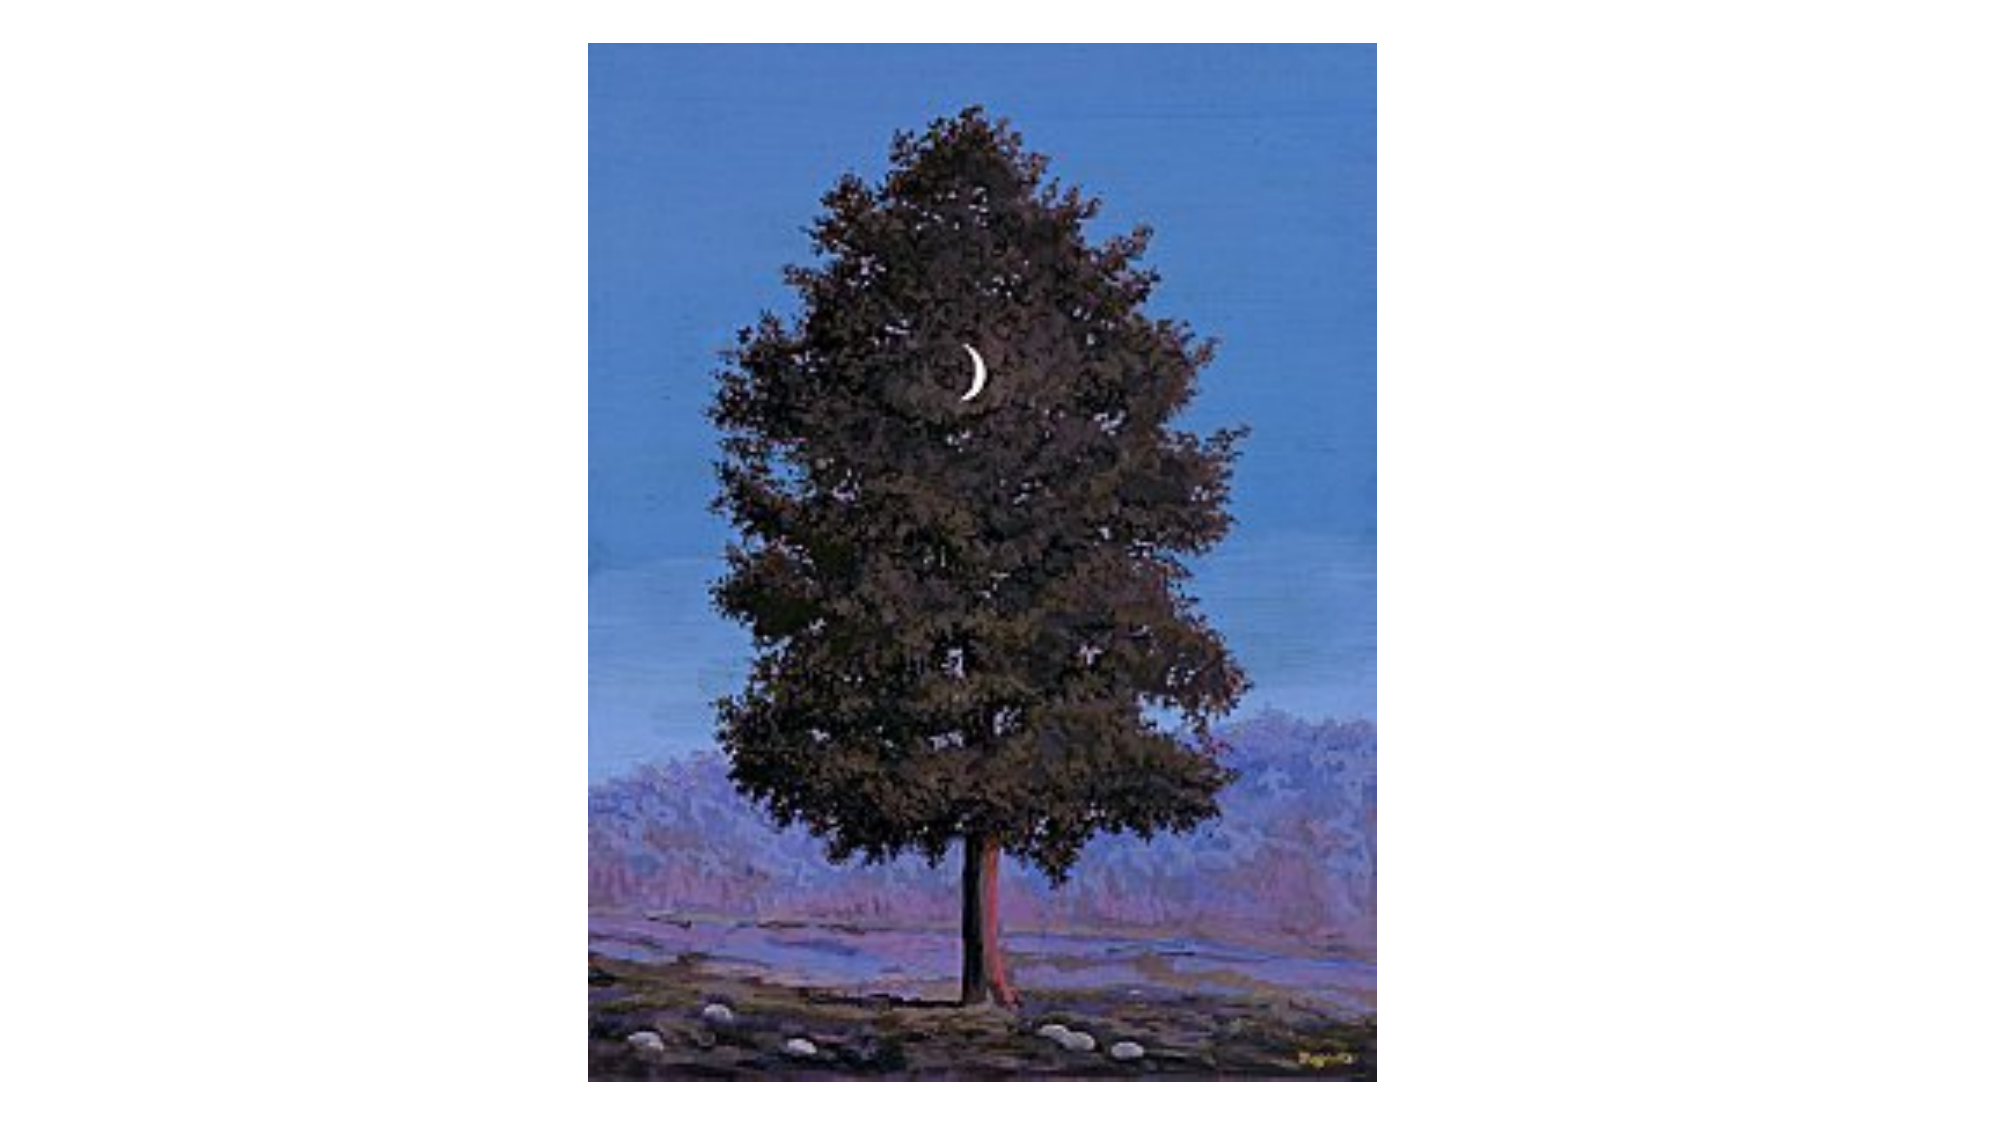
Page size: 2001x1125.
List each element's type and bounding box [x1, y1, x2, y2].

picture [587, 43, 1377, 1082]
